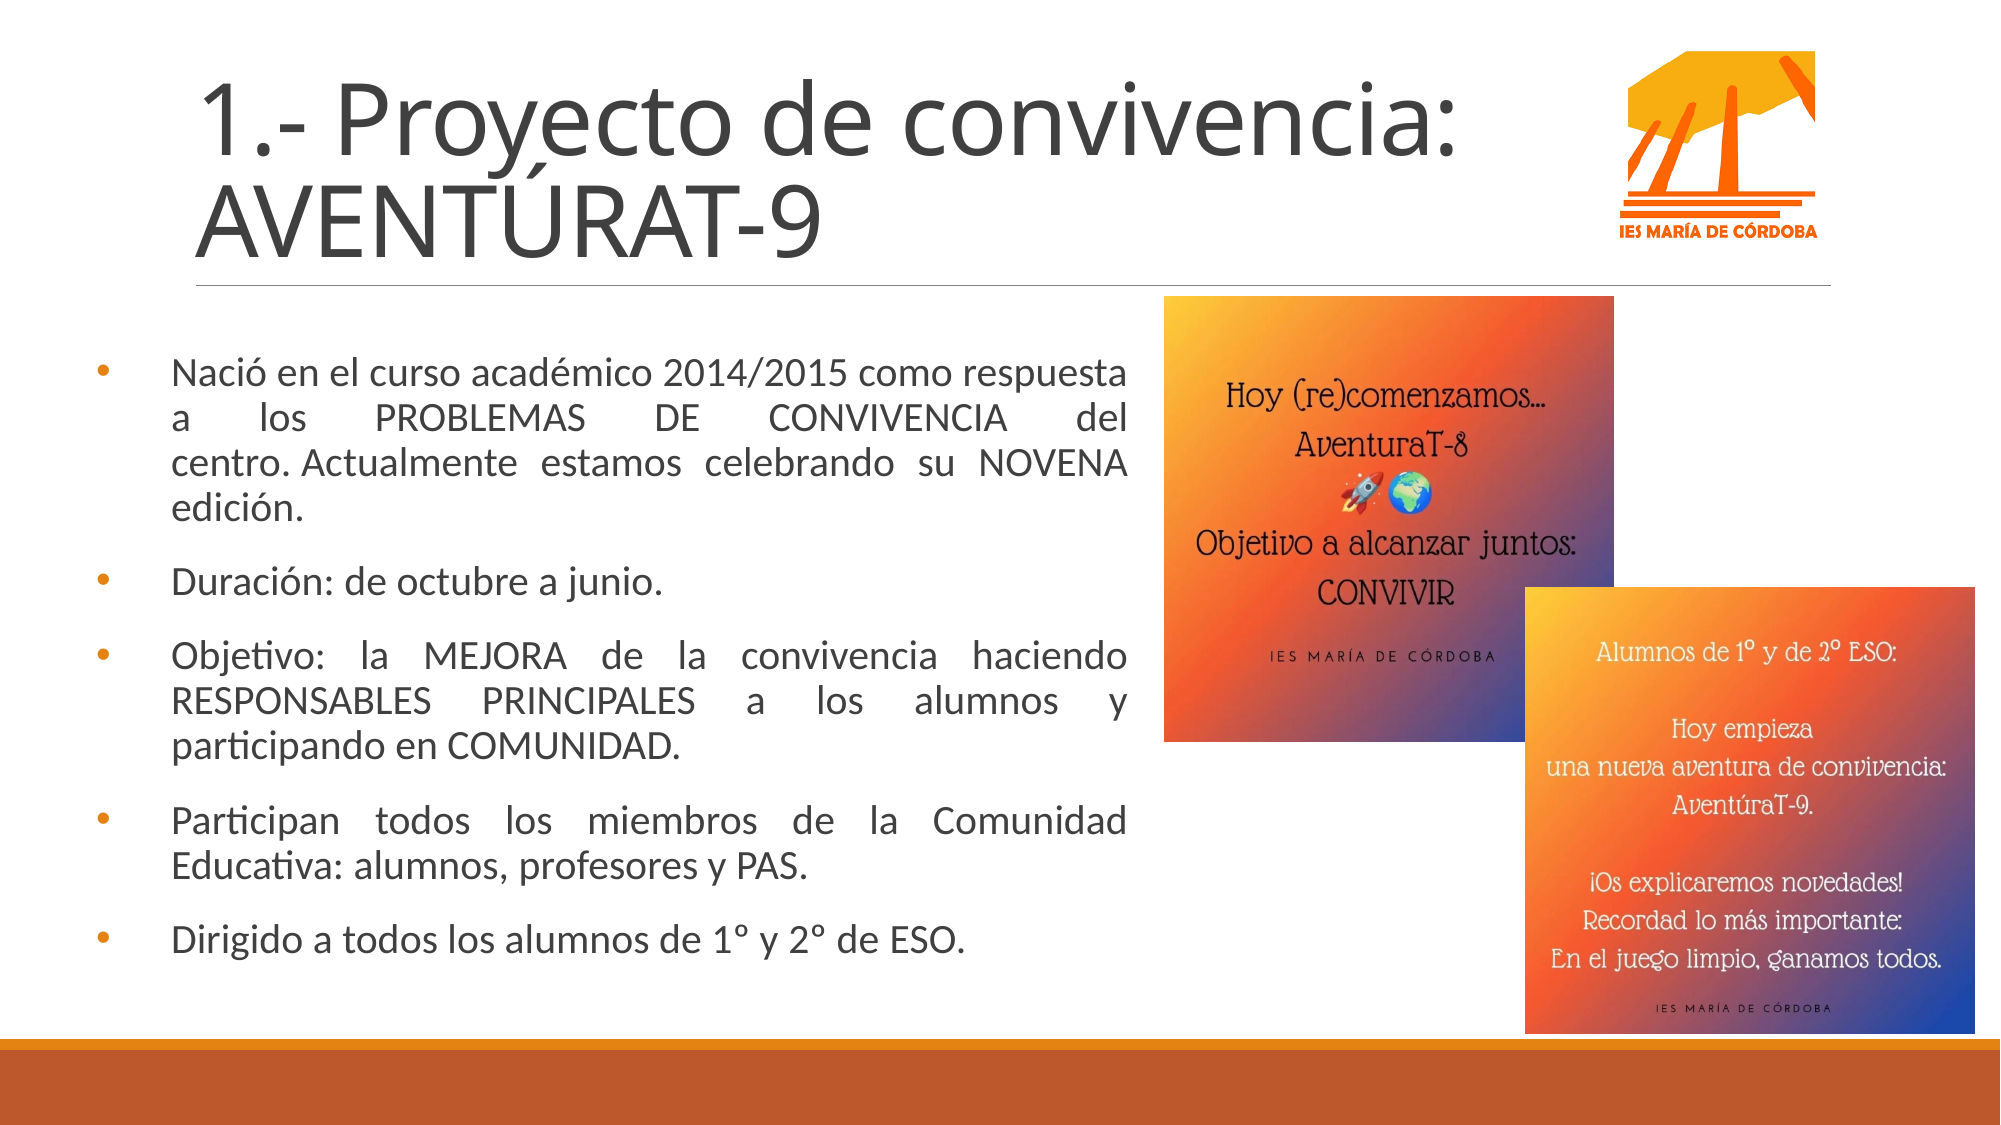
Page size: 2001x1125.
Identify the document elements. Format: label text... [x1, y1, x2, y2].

title 1.- Proyecto de convivencia: AVENTÚRAT-9 [180, 47, 1830, 285]
picture [1612, 34, 1831, 253]
picture [1163, 296, 1975, 1035]
list Nació en el curso académico 2014/2015 como respuesta a los PROBLEMAS DE CONVIVENCIA del centro. Actualmente estamos celebrando su NOVENA edición. Duración: de octubre a junio. Objetivo: la MEJORA de la convivencia haciendo RESPONSABLES PRINCIPALES a los alumnos y participando en COMUNIDAD. Participan todos los miembros de la Comunidad Educativa: alumnos, profesores y PAS. Dirigido a todos los alumnos de 1º y 2º de ESO. [81, 342, 1144, 1017]
